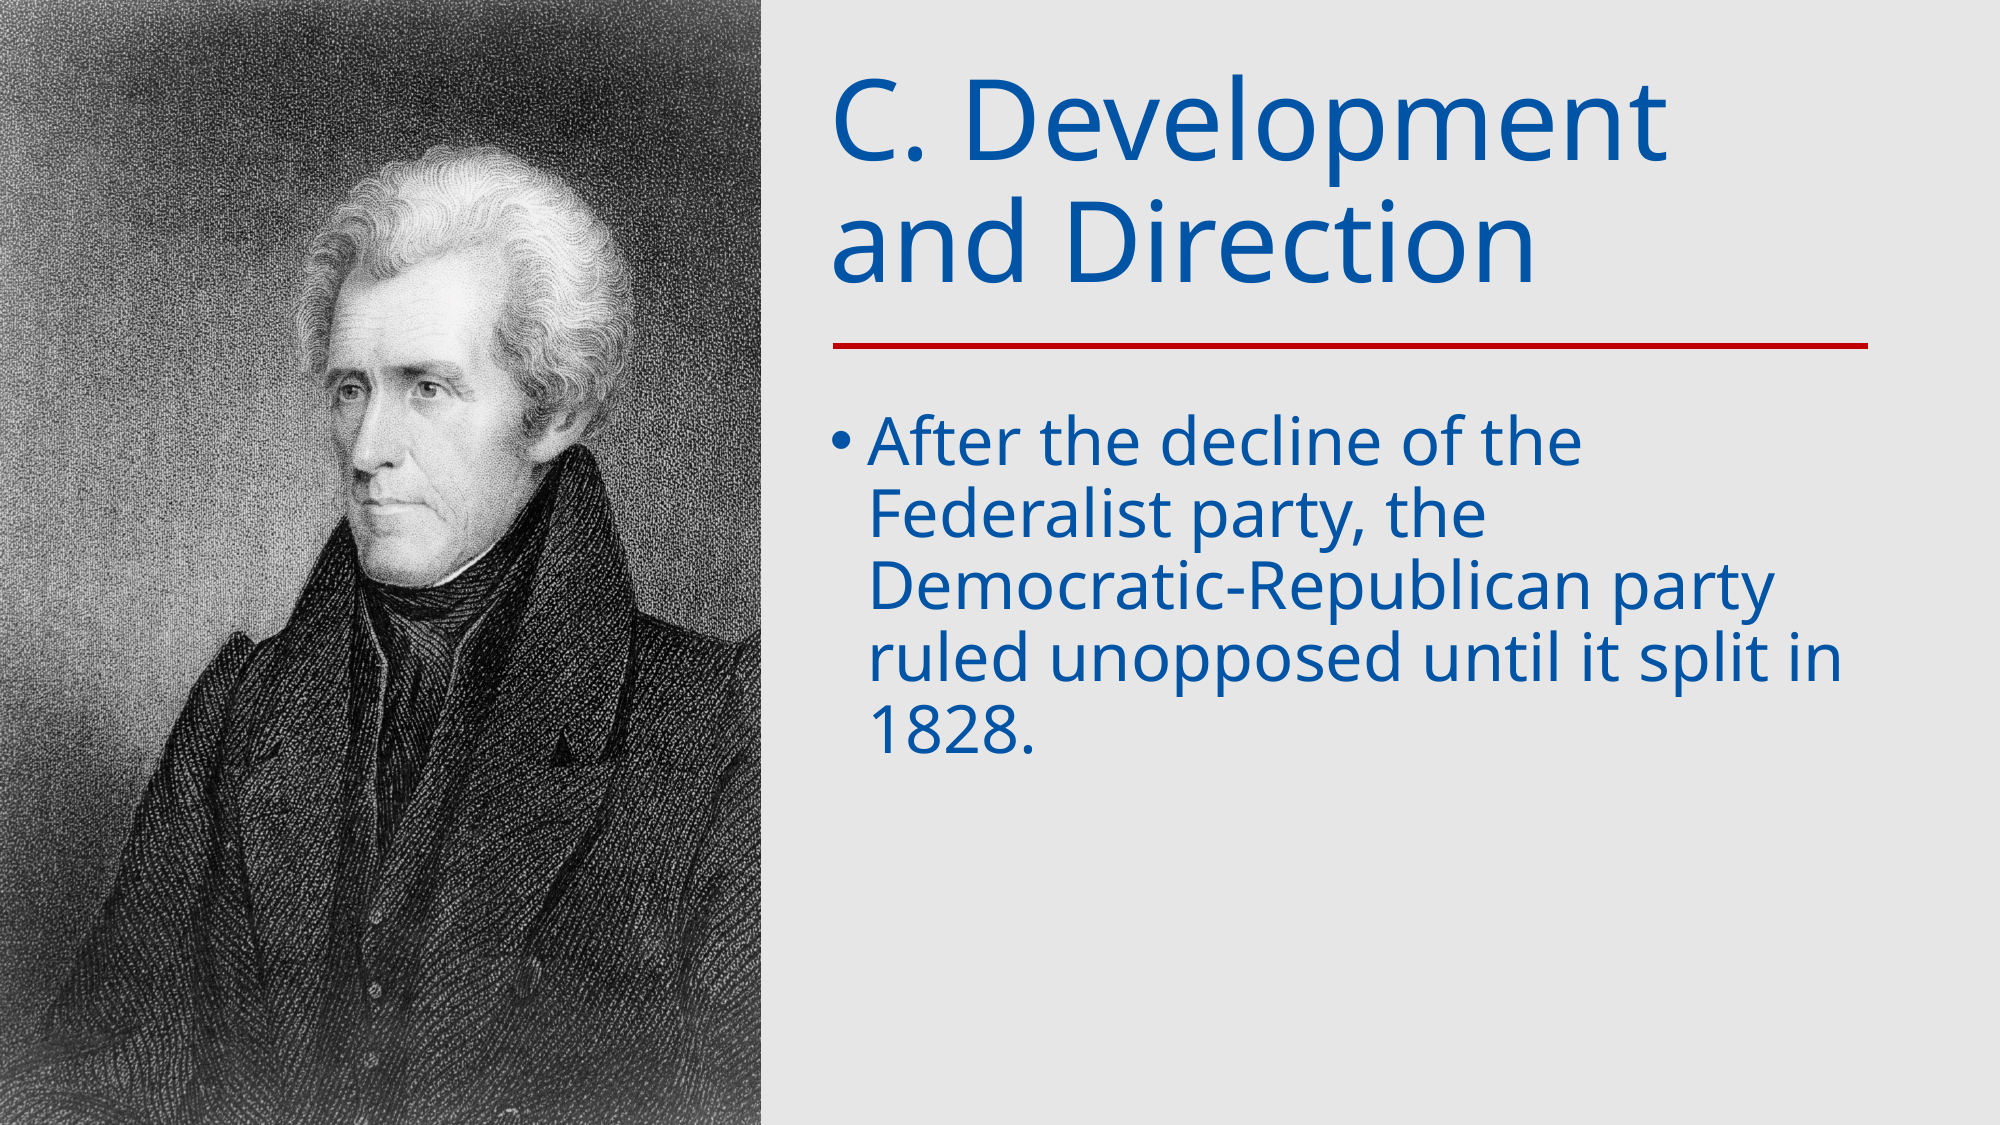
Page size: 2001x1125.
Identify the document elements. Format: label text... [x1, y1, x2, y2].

list After the decline of the Federalist party, the Democratic-Republican party ruled unopposed until it split in 1828. [814, 399, 1895, 1021]
picture [0, 0, 761, 1125]
title C. Development and Direction [814, 103, 1895, 315]
